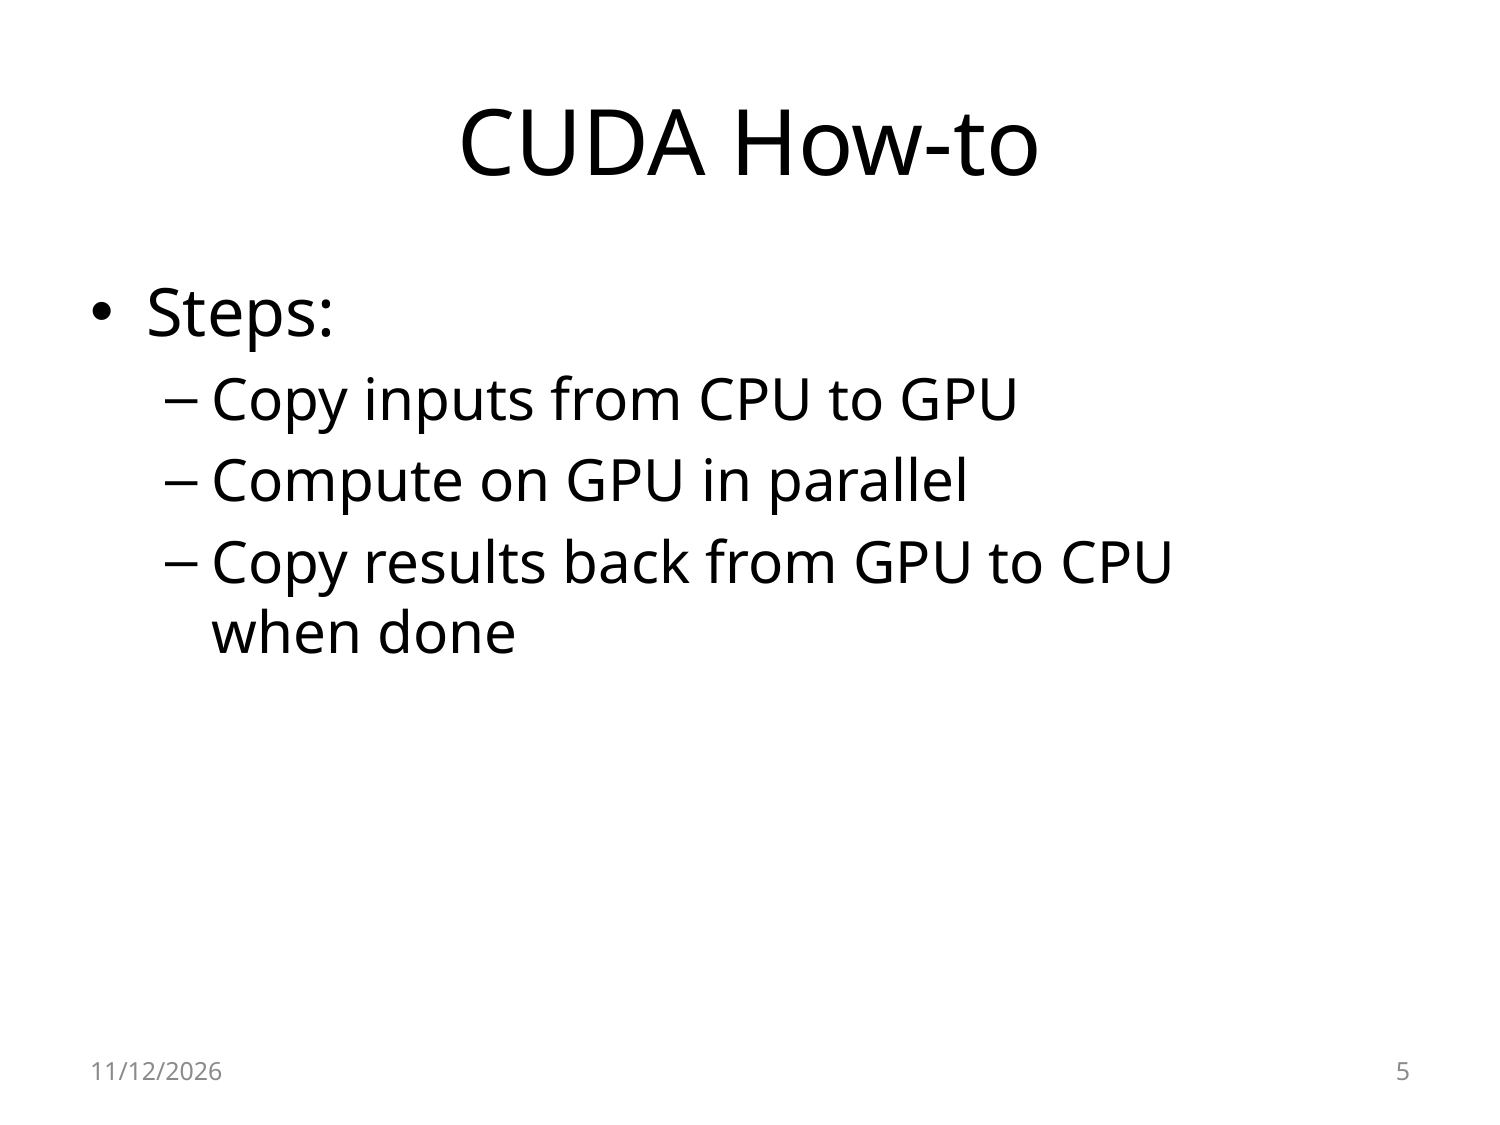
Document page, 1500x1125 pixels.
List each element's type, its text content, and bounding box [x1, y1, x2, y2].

slide_number 5 [1074, 1042, 1425, 1103]
list Steps: Copy inputs from CPU to GPU Compute on GPU in parallel Copy results back from GPU to CPU when done [75, 262, 1425, 1005]
title CUDA How-to [75, 45, 1425, 233]
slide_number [75, 1042, 425, 1103]
